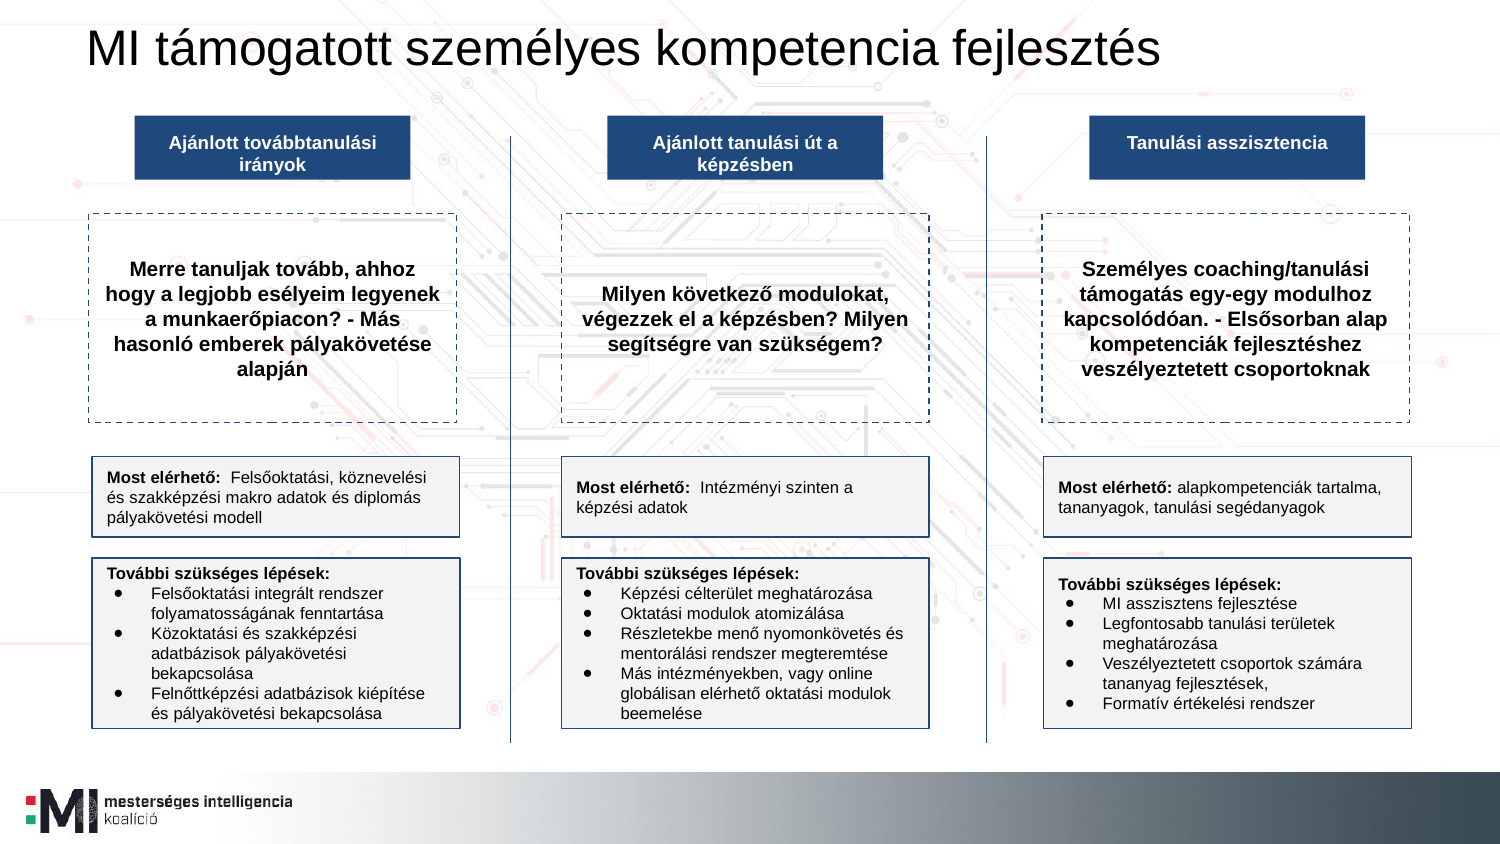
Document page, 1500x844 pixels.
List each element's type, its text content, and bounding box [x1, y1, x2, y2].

text_box Most elérhető: alapkompetenciák tartalma, tananyagok, tanulási segédanyagok [1043, 456, 1412, 537]
text_box További szükséges lépések: Felsőoktatási integrált rendszer folyamatosságának fenntartása Közoktatási és szakképzési adatbázisok pályakövetési bekapcsolása Felnőttképzési adatbázisok kiépítése és pályakövetési bekapcsolása [91, 557, 460, 729]
text_box Ajánlott továbbtanulási irányok [134, 115, 411, 180]
text_box Ajánlott tanulási út a képzésben [607, 115, 884, 180]
picture [0, 0, 1500, 844]
text_box Milyen következő modulokat, végezzek el a képzésben? Milyen segítségre van szükségem? [561, 213, 930, 423]
text_box Most elérhető: Felsőoktatási, köznevelési és szakképzési makro adatok és diplomás pályakövetési modell [91, 456, 460, 537]
text_box Személyes coaching/tanulási támogatás egy-egy modulhoz kapcsolódóan. - Elsősorban alap kompetenciák fejlesztéshez veszélyeztetett csoportoknak [1041, 213, 1410, 423]
text_box Most elérhető: Intézményi szinten a képzési adatok [561, 456, 930, 537]
text_box MI támogatott személyes kompetencia fejlesztés [70, 0, 1411, 105]
text_box Tanulási asszisztencia [1089, 115, 1366, 180]
text_box Merre tanuljak tovább, ahhoz hogy a legjobb esélyeim legyenek a munkaerőpiacon? - Más hasonló emberek pályakövetése alapján [88, 213, 457, 423]
text_box További szükséges lépések: Képzési célterület meghatározása Oktatási modulok atomizálása Részletekbe menő nyomonkövetés és mentorálási rendszer megteremtése Más intézményekben, vagy online globálisan elérhető oktatási modulok beemelése [561, 557, 930, 729]
text_box További szükséges lépések: MI asszisztens fejlesztése Legfontosabb tanulási területek meghatározása Veszélyeztetett csoportok számára tananyag fejlesztések, Formatív értékelési rendszer [1043, 557, 1412, 729]
